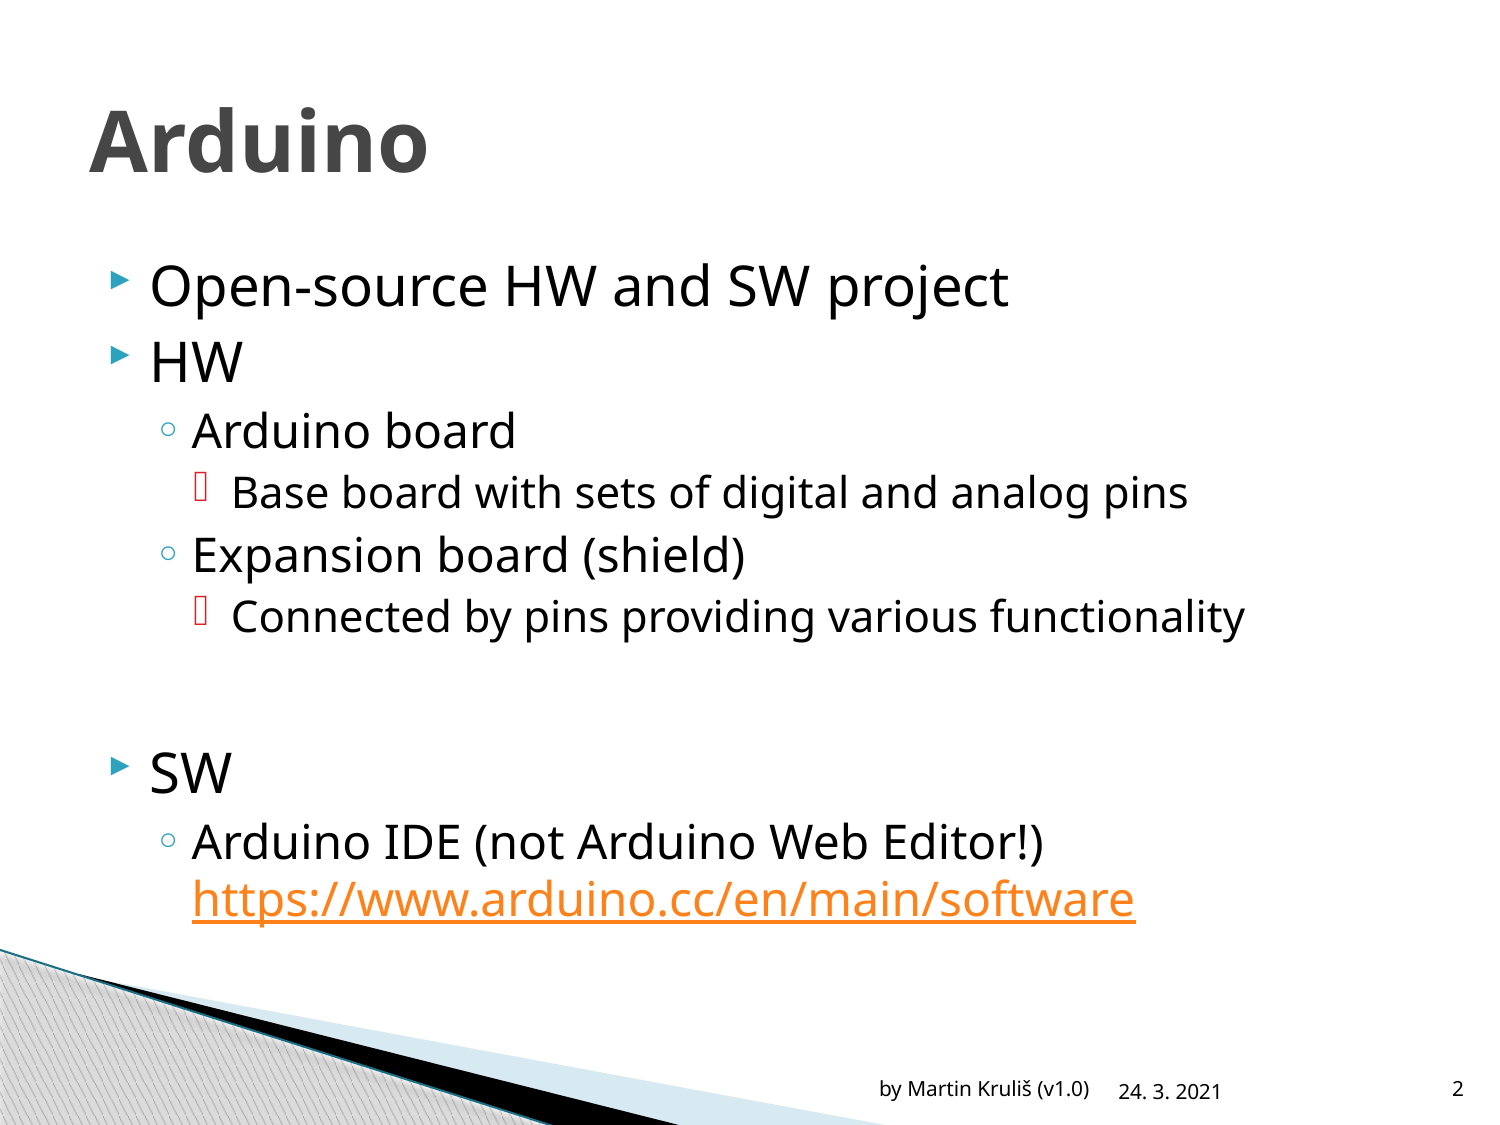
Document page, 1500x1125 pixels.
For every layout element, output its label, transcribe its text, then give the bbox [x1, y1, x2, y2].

title Arduino [75, 45, 1425, 233]
slide_number 2 [1418, 1051, 1479, 1112]
slide_number 24. 3. 2021 [1105, 1051, 1418, 1112]
list Open-source HW and SW project HW Arduino board Base board with sets of digital and analog pins Expansion board (shield) Connected by pins providing various functionality SW Arduino IDE (not Arduino Web Editor!) https://www.arduino.cc/en/main/software [75, 243, 1425, 986]
footer by Martin Kruliš (v1.0) [718, 1051, 1105, 1112]
